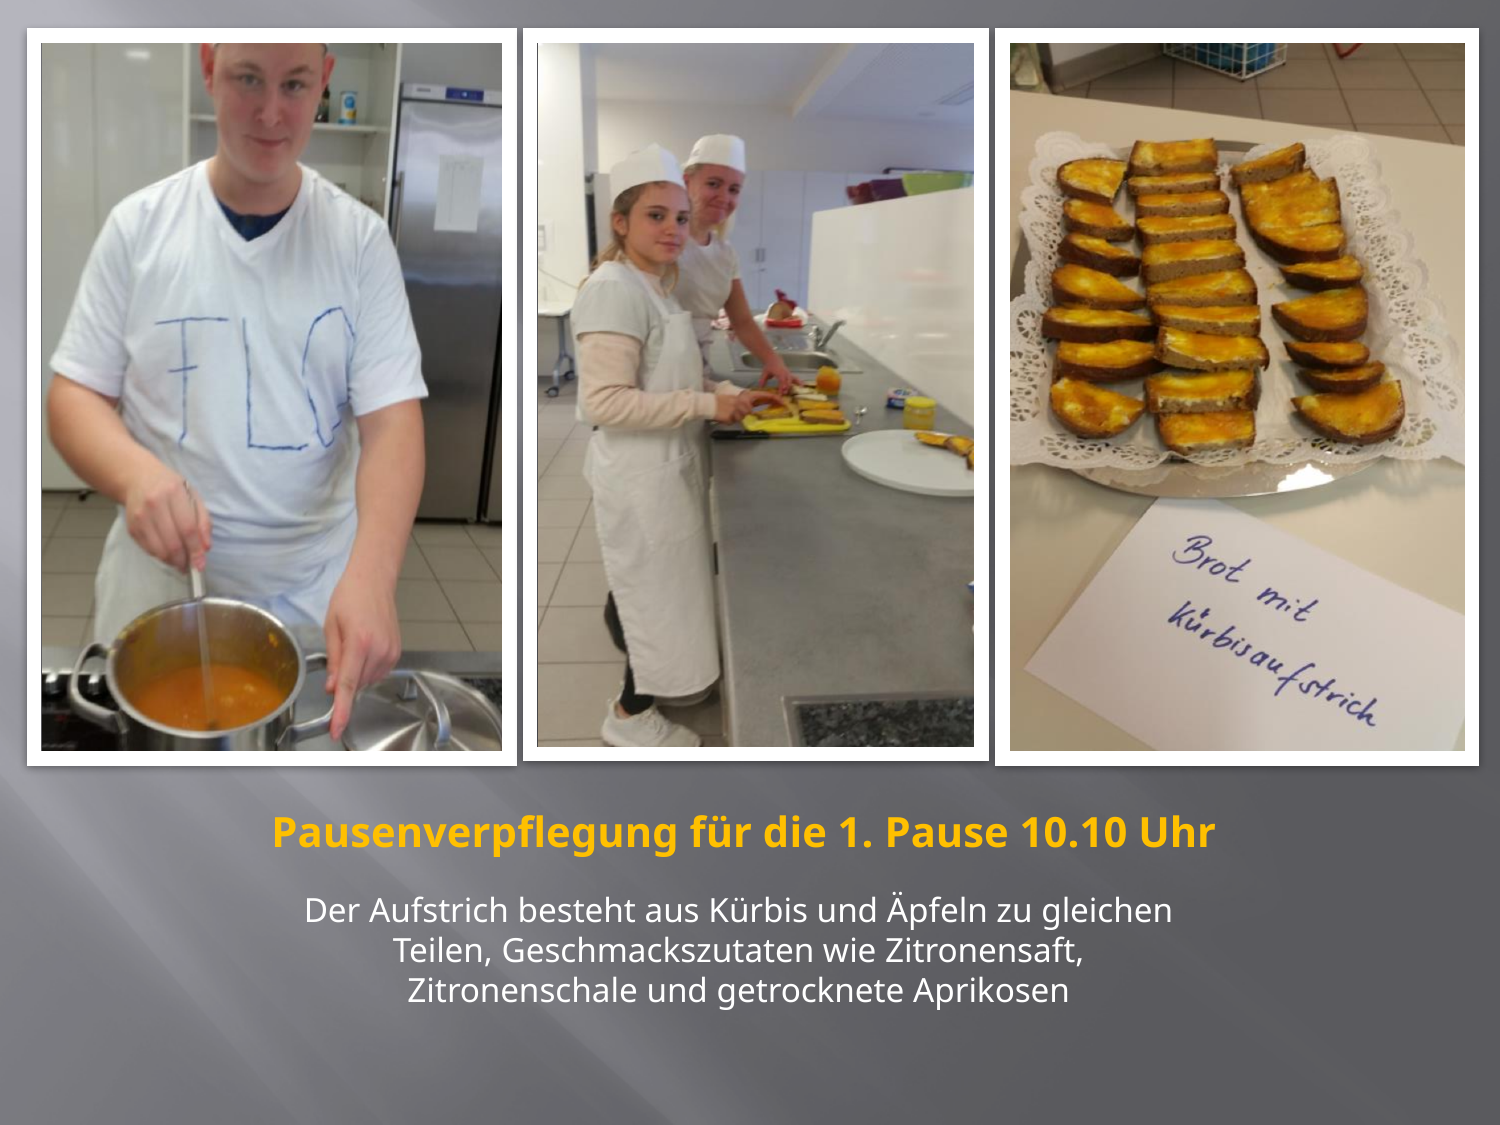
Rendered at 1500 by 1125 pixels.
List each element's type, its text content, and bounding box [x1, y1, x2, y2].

picture [0, 43, 1500, 751]
title Pausenverpflegung für die 1. Pause 10.10 Uhr [194, 768, 1294, 857]
list Der Aufstrich besteht aus Kürbis und Äpfeln zu gleichen Teilen, Geschmackszutaten wie Zitronensaft, Zitronenschale und getrocknete Aprikosen [289, 881, 1190, 1084]
